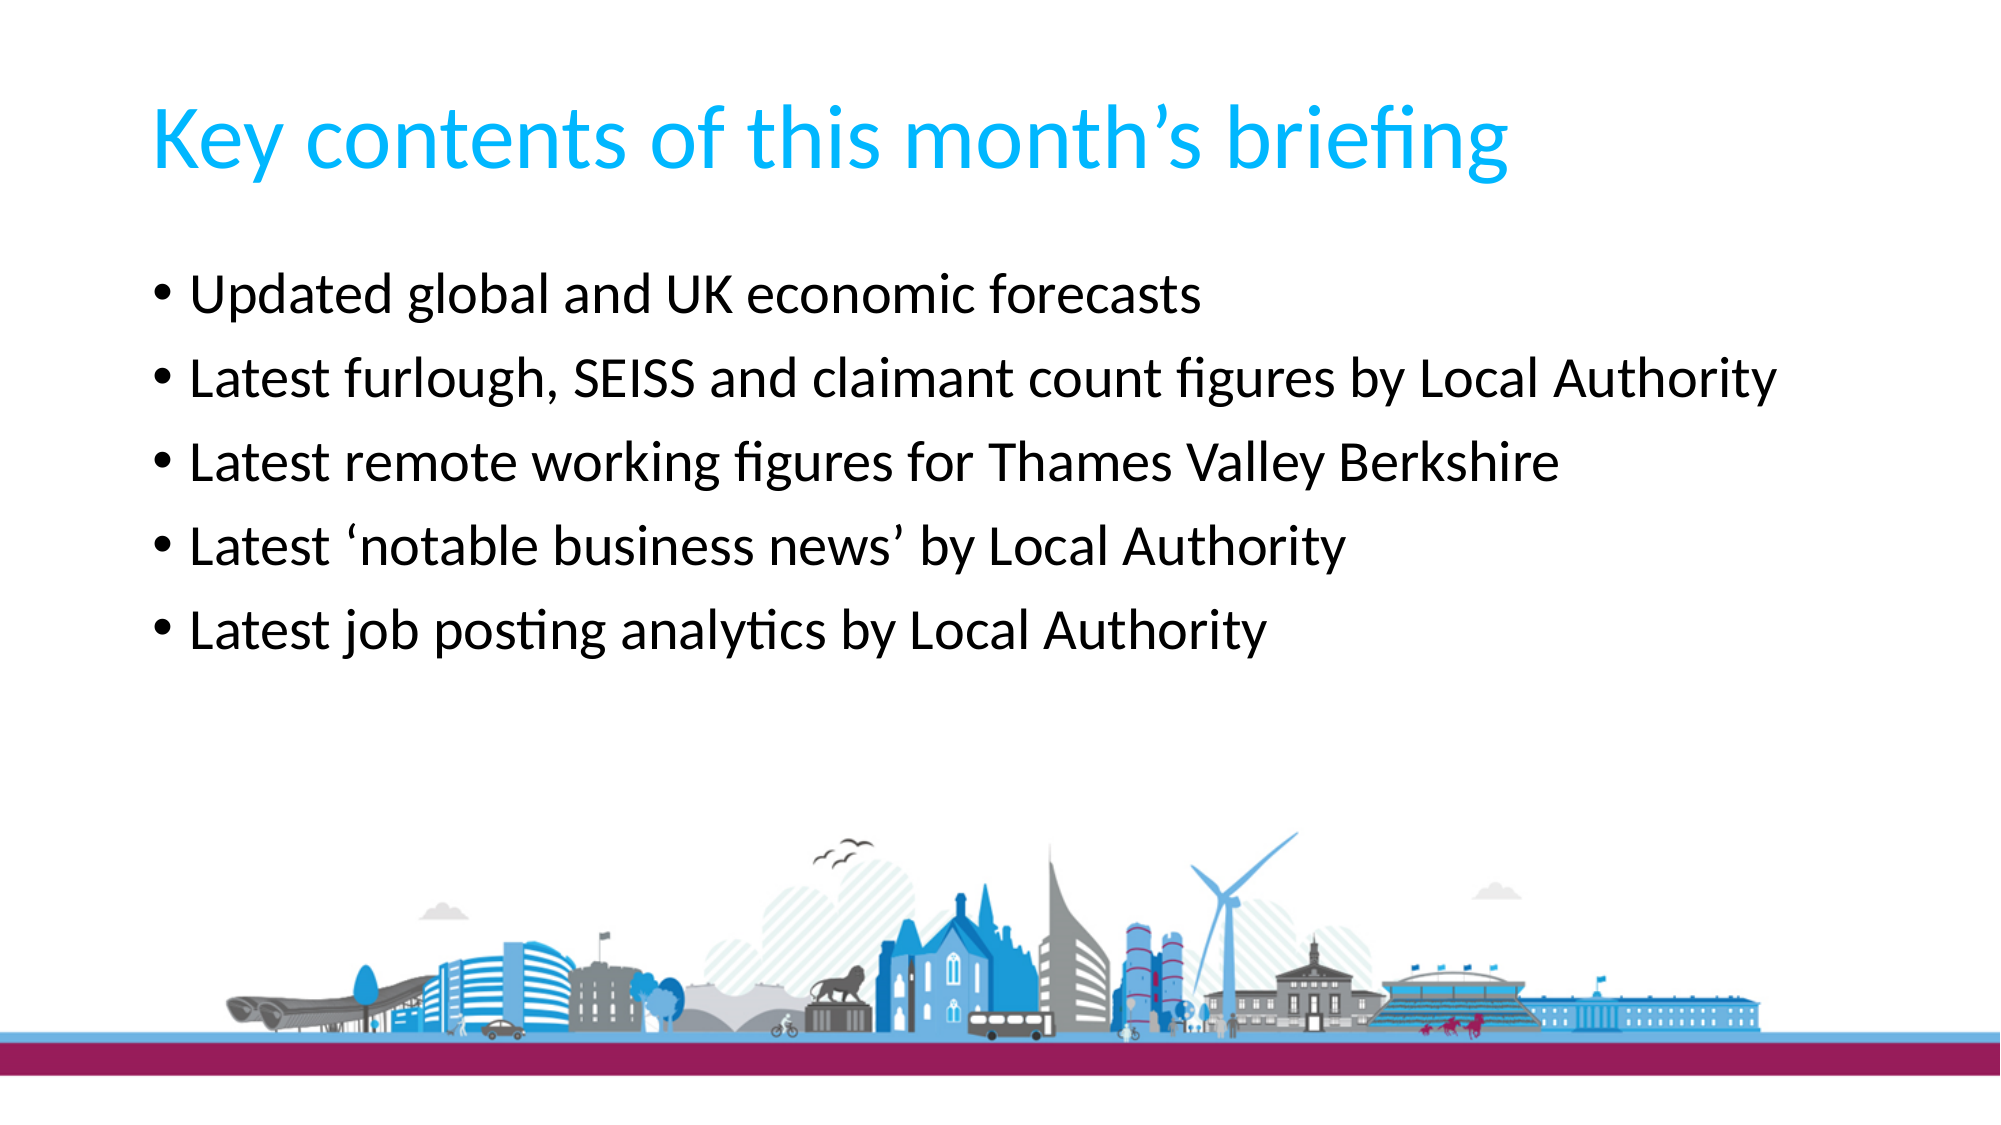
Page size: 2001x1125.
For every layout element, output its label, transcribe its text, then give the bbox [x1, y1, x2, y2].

list Updated global and UK economic forecasts Latest furlough, SEISS and claimant count figures by Local Authority Latest remote working figures for Thames Valley Berkshire Latest ‘notable business news’ by Local Authority Latest job posting analytics by Local Authority [137, 256, 1863, 1014]
picture [0, 815, 2000, 1125]
title Key contents of this month’s briefing [137, 59, 1863, 218]
